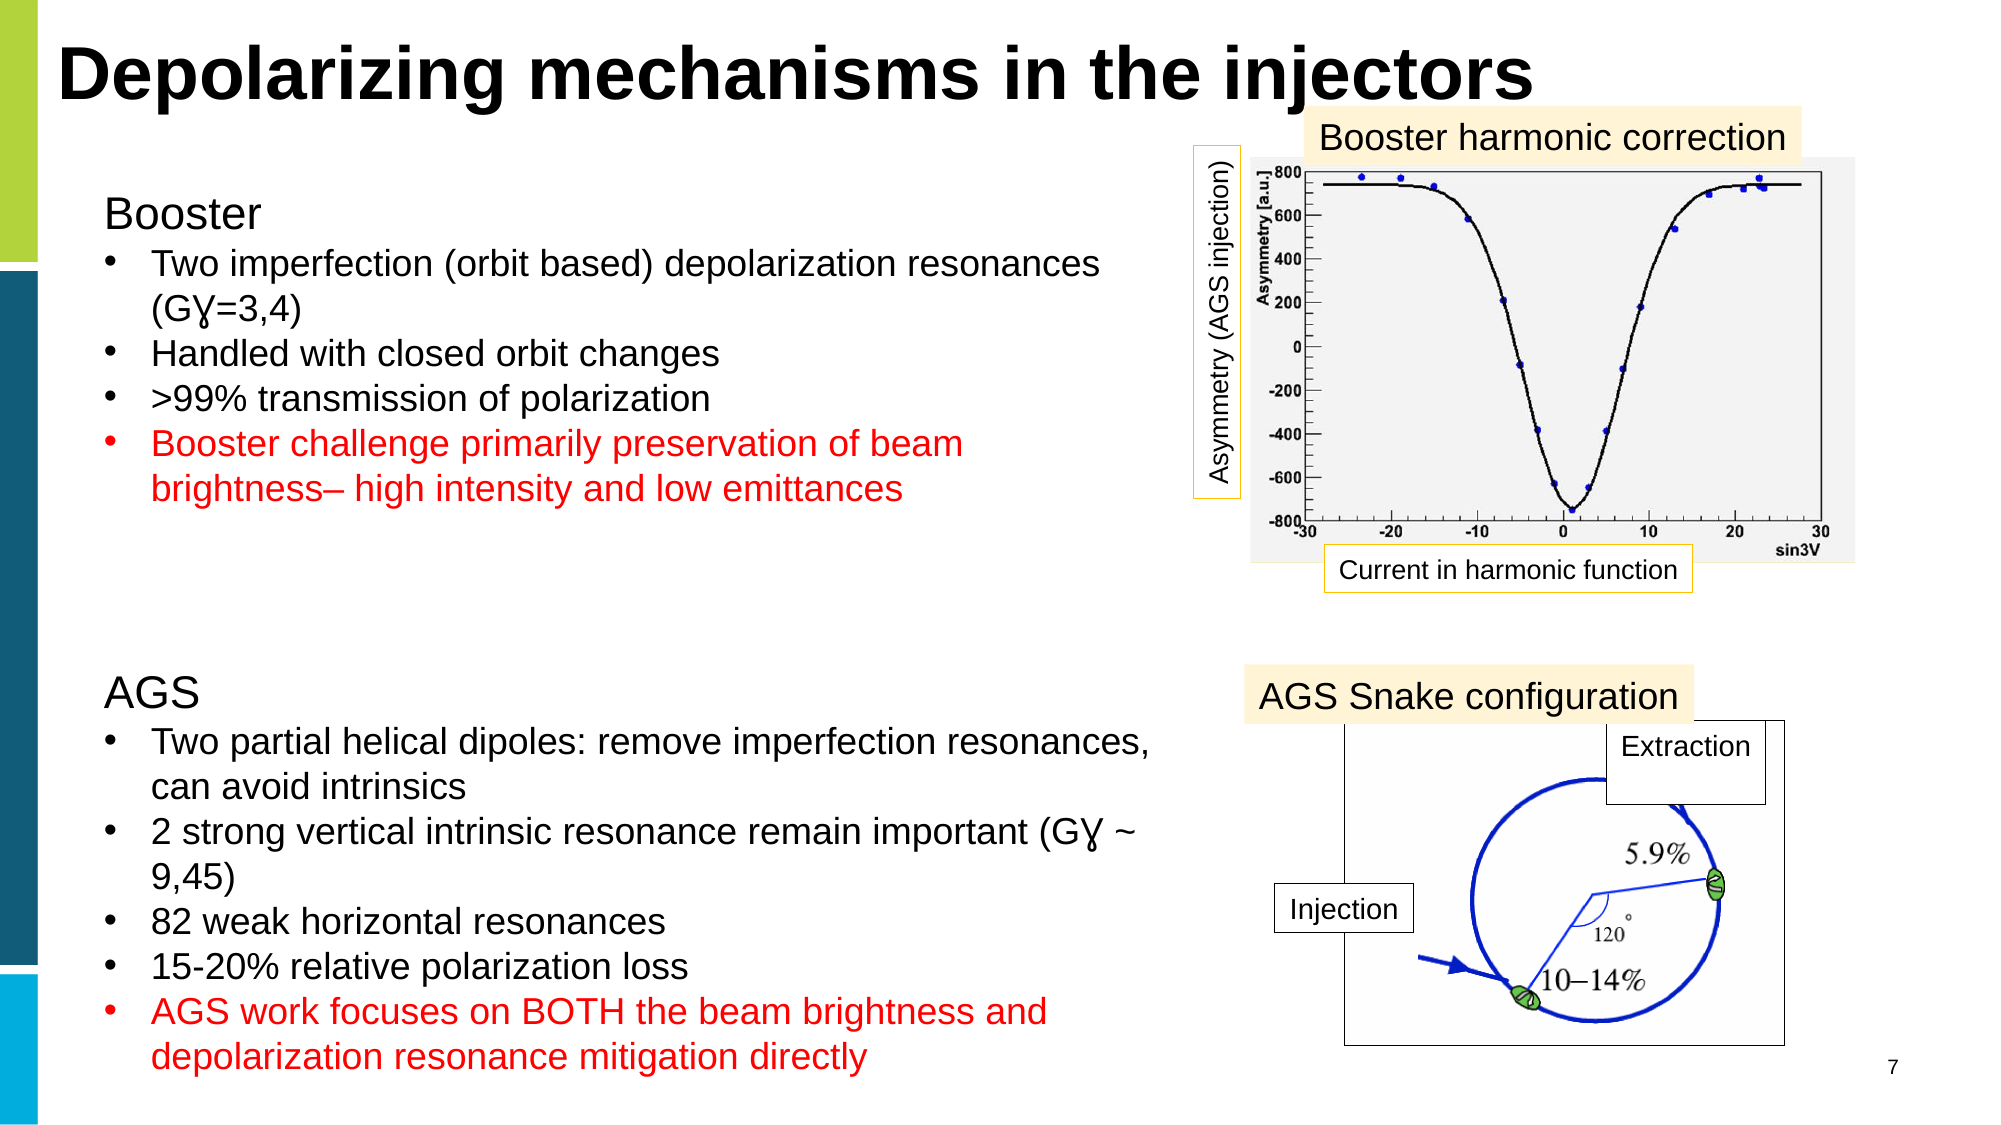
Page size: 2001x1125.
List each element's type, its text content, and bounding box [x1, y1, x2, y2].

text_box Current in harmonic function [1324, 563, 1693, 593]
text_box Booster harmonic correction [1303, 105, 1802, 157]
text_box Injection [1274, 883, 1344, 933]
text_box Asymmetry (AGS injection) [1193, 145, 1241, 499]
title Depolarizing mechanisms in the injectors [42, 9, 1856, 141]
picture [0, 0, 2001, 1125]
text_box AGS Snake configuration [1244, 664, 1695, 725]
text_box AGS Two partial helical dipoles: remove imperfection resonances, can avoid intrinsics 2 strong vertical intrinsic resonance remain important (GƔ ~ 9,45) 82 weak horizontal resonances 15-20% relative polarization loss AGS work focuses on BOTH the beam brightness and depolarization resonance mitigation directly [89, 654, 1166, 1085]
slide_number 7 [1835, 1036, 1907, 1097]
text_box Booster Two imperfection (orbit based) depolarization resonances (GƔ=3,4) Handled with closed orbit changes >99% transmission of polarization Booster challenge primarily preservation of beam brightness– high intensity and low emittances [89, 176, 1123, 516]
